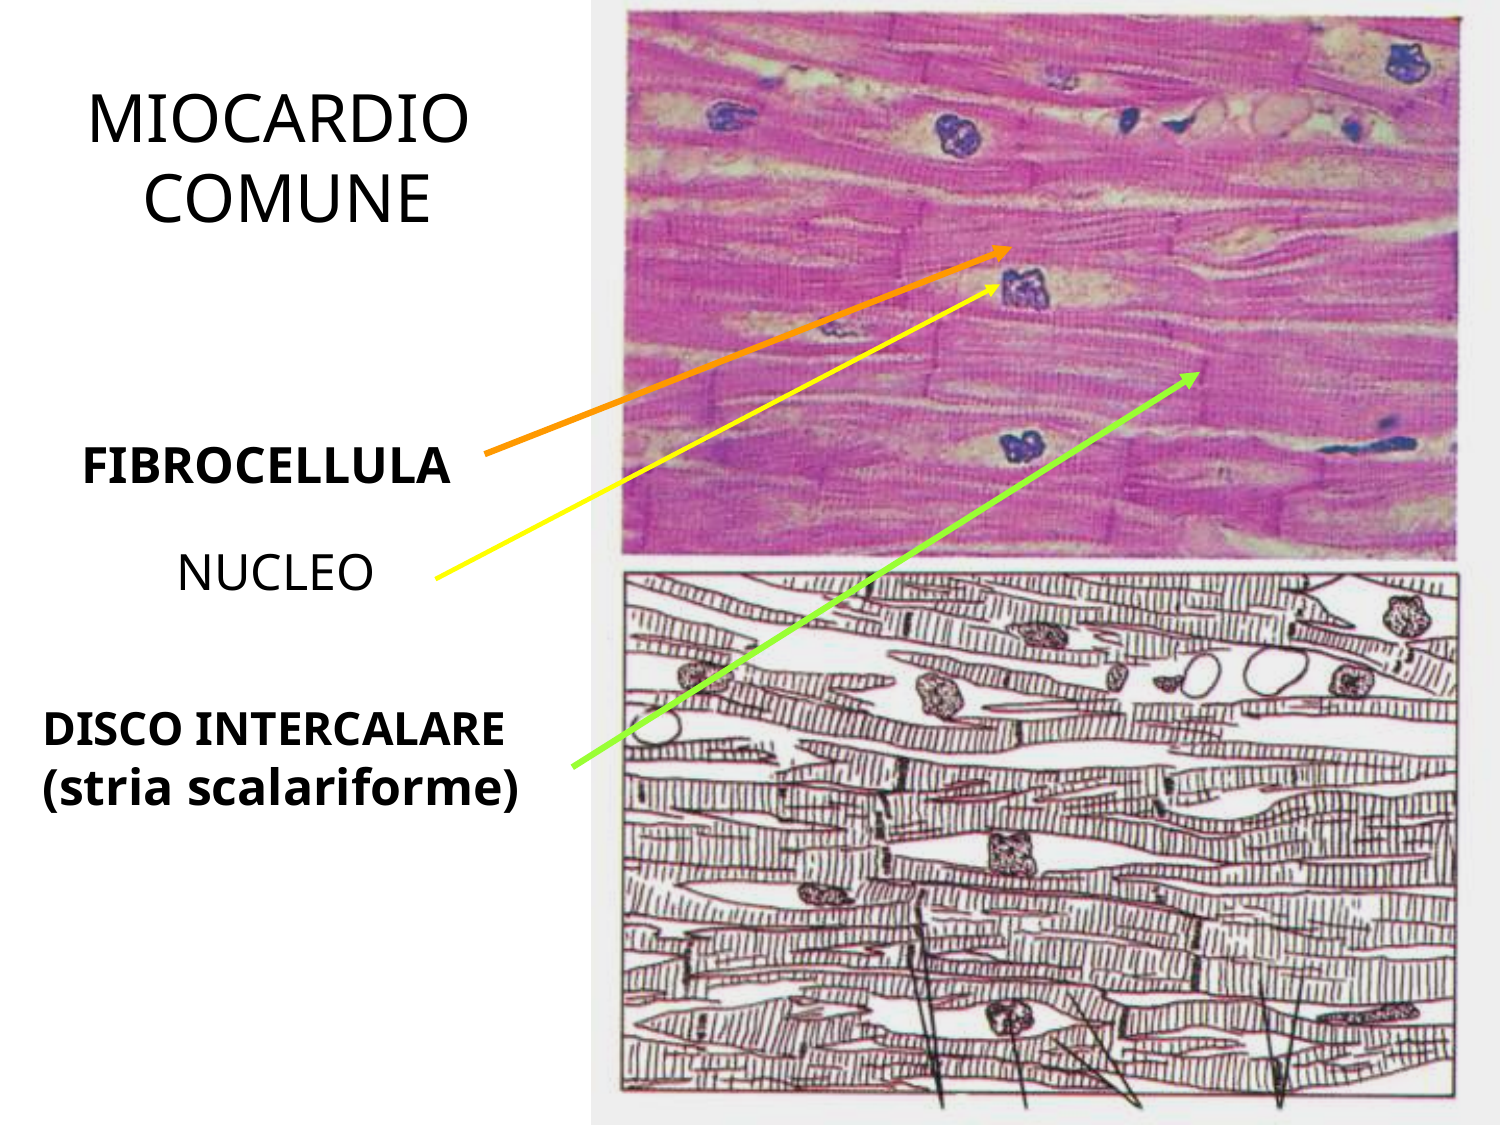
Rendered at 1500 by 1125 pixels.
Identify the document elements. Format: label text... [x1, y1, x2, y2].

text_box NUCLEO [161, 533, 390, 609]
text_box DISCO INTERCALARE (stria scalariforme) [27, 687, 535, 823]
title MIOCARDIO COMUNE [37, 62, 538, 250]
text_box FIBROCELLULA [66, 426, 466, 502]
picture [591, 0, 1500, 1125]
